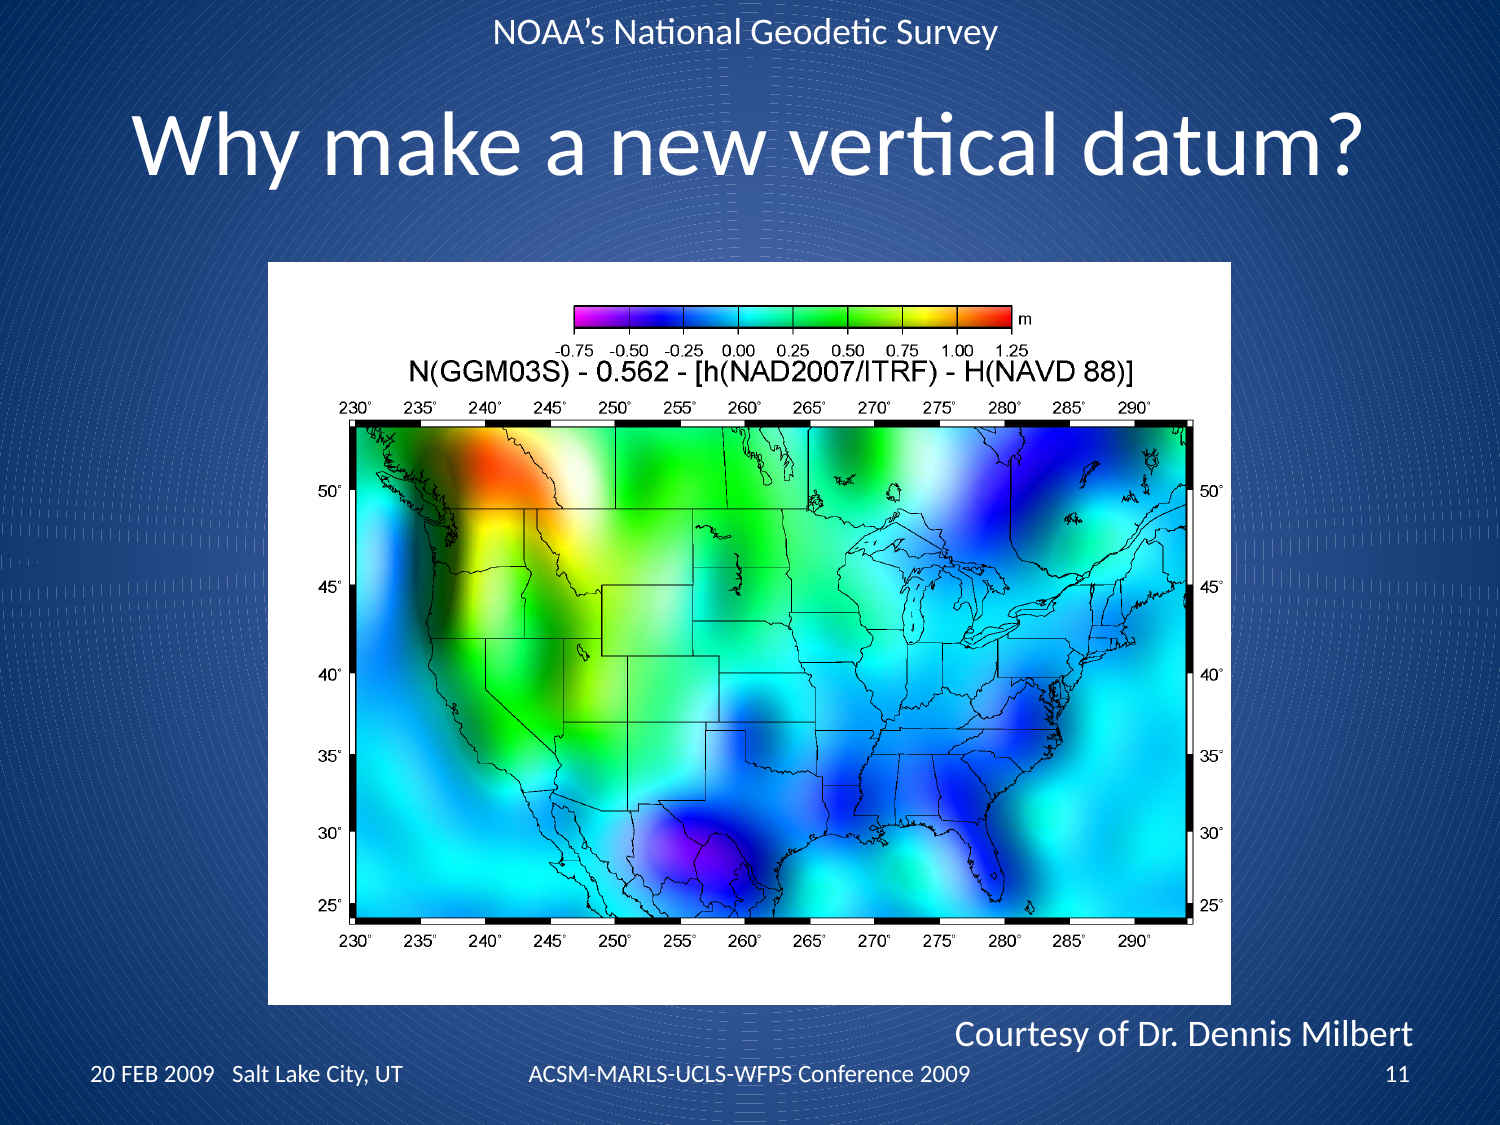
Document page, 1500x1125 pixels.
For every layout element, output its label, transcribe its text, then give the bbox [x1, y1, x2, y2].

title Why make a new vertical datum? [75, 45, 1425, 233]
picture [268, 262, 1230, 1006]
text_box Courtesy of Dr. Dennis Milbert [940, 1001, 1430, 1062]
slide_number 11 [1074, 1062, 1425, 1103]
footer ACSM-MARLS-UCLS-WFPS Conference 2009 [512, 1042, 988, 1103]
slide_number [75, 1042, 425, 1103]
